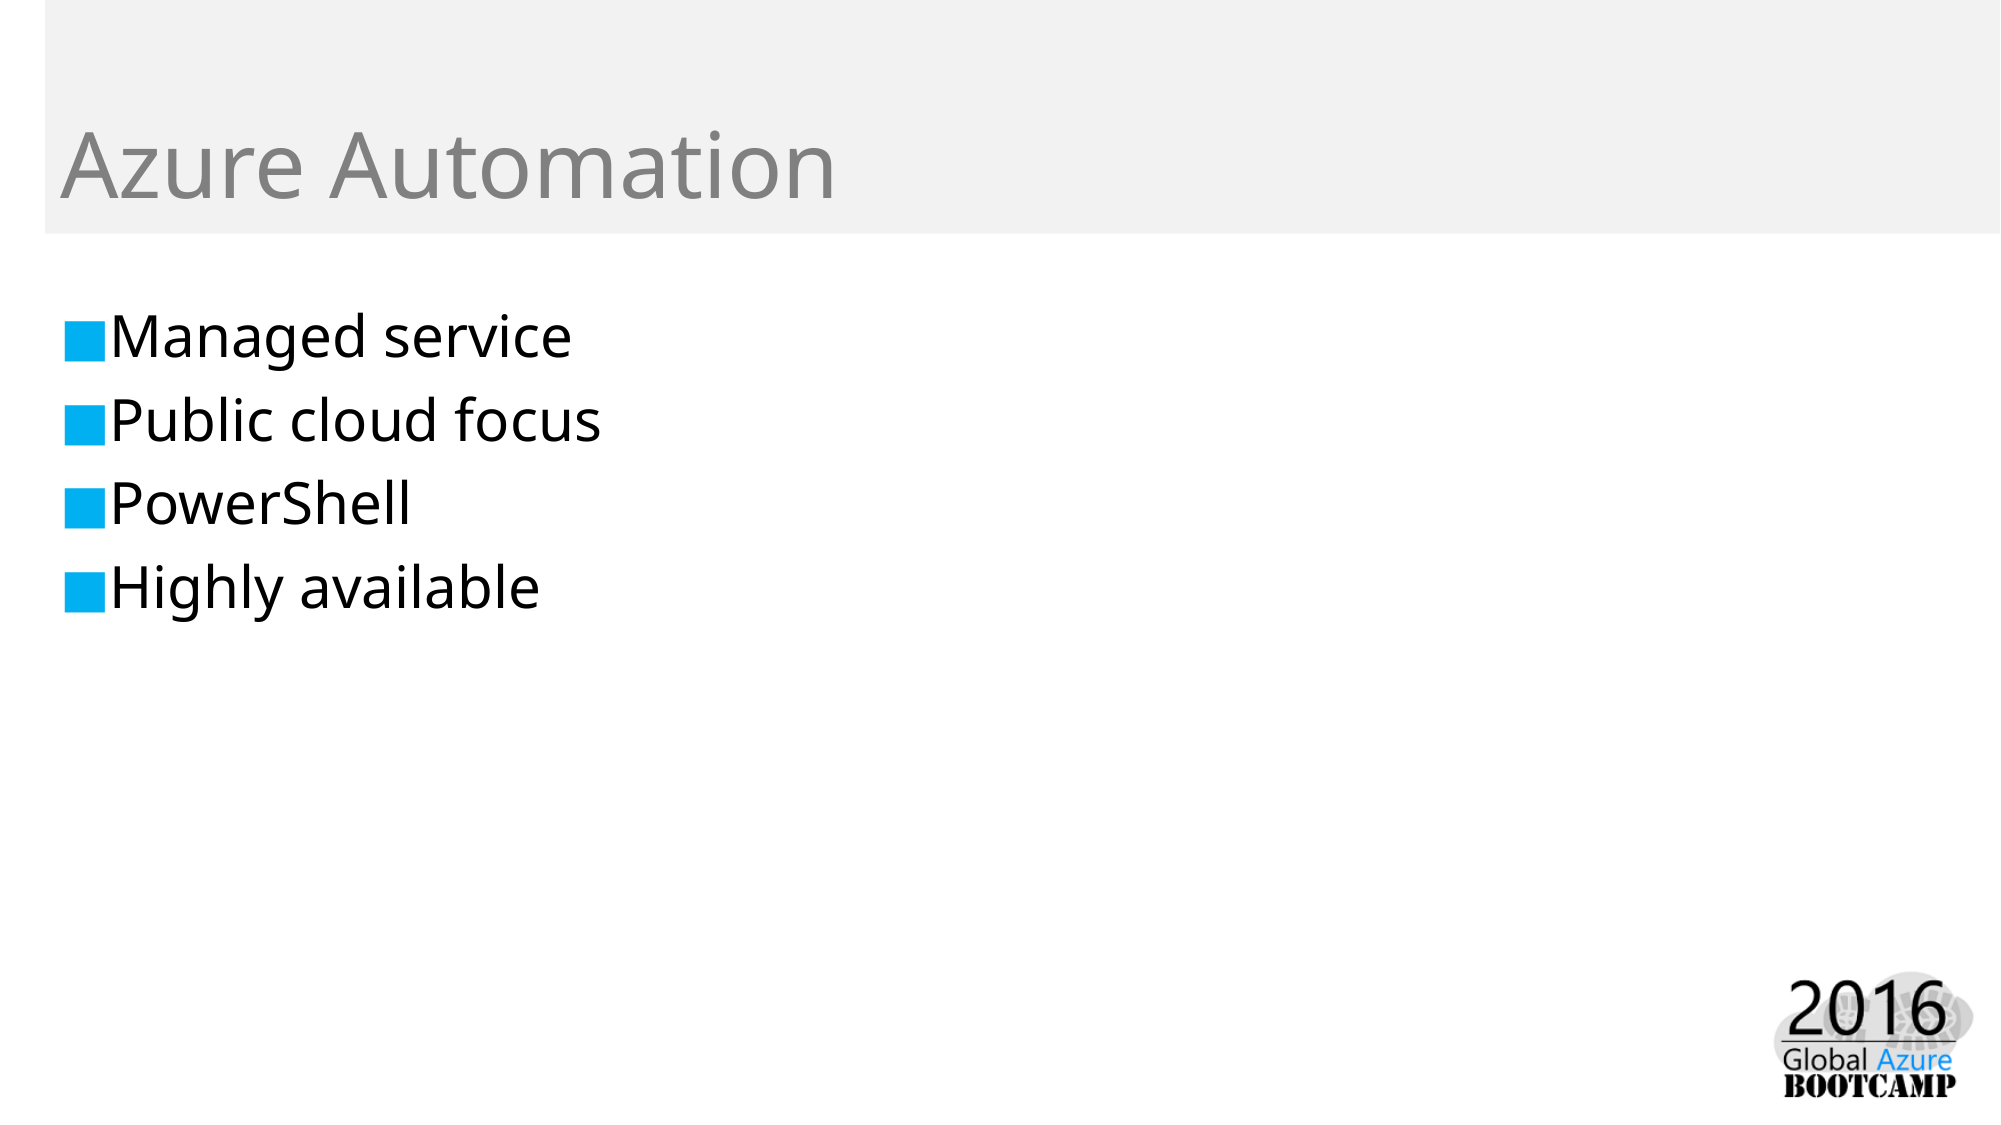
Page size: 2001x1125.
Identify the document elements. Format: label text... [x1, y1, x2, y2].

list Managed service Public cloud focus PowerShell Highly available [45, 299, 1863, 1014]
title Azure Automation [45, 59, 1863, 278]
picture [1768, 961, 1978, 1104]
